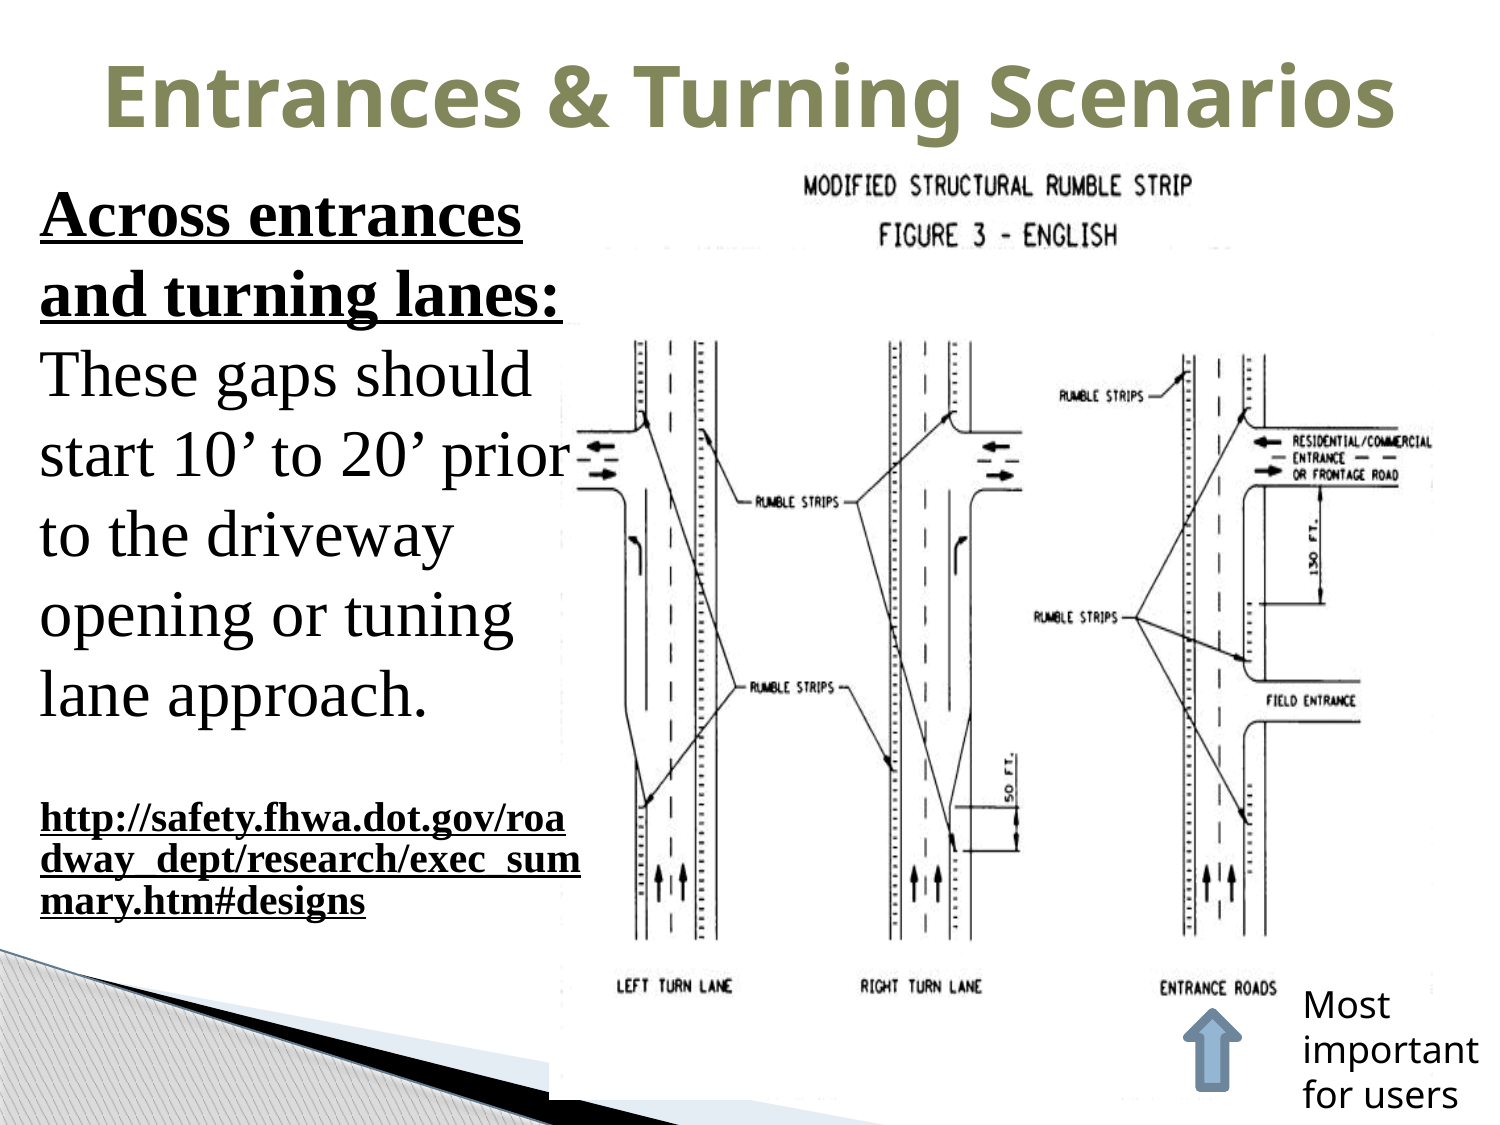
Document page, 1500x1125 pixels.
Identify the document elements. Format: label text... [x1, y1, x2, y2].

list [549, 149, 1454, 1101]
text_box Most important for users [1287, 973, 1500, 1124]
text_box Across entrances and turning lanes: These gaps should start 10’ to 20’ prior to the driveway opening or tuning lane approach. http://safety.fhwa.dot.gov/roadway_dept/research/exec_summary.htm#designs [24, 162, 600, 1125]
title Entrances & Turning Scenarios [75, 0, 1425, 162]
